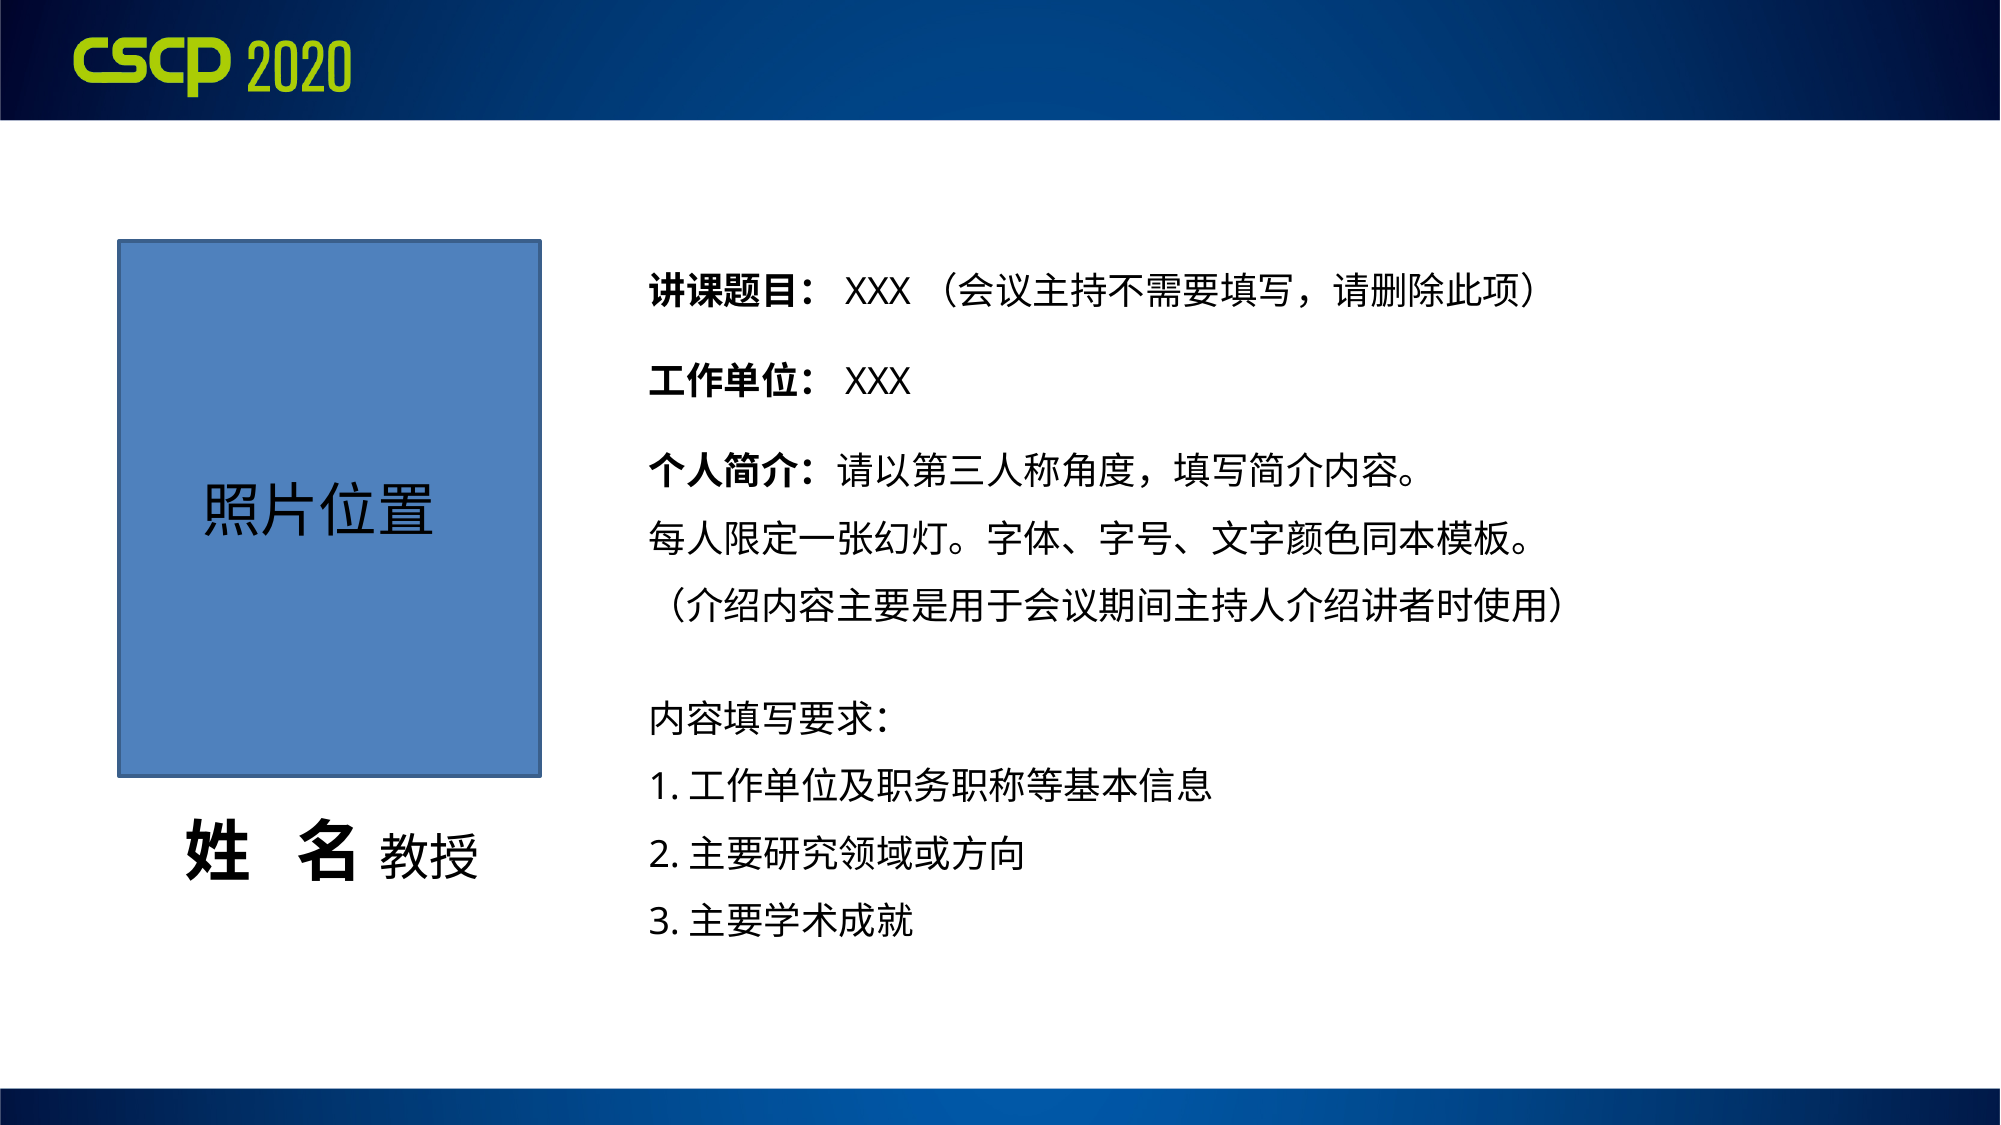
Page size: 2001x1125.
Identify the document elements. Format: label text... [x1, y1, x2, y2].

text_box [119, 240, 545, 919]
picture [0, 0, 2000, 1125]
text_box 讲课题目：XXX（会议主持不需要填写，请删除此项） 工作单位：XXX 个人简介：请以第三人称角度，填写简介内容。 每人限定一张幻灯。字体、字号、文字颜色同本模板。 （介绍内容主要是用于会议期间主持人介绍讲者时使用） 内容填写要求： 1.工作单位及职务职称等基本信息 2.主要研究领域或方向 3.主要学术成就 [633, 214, 1886, 950]
